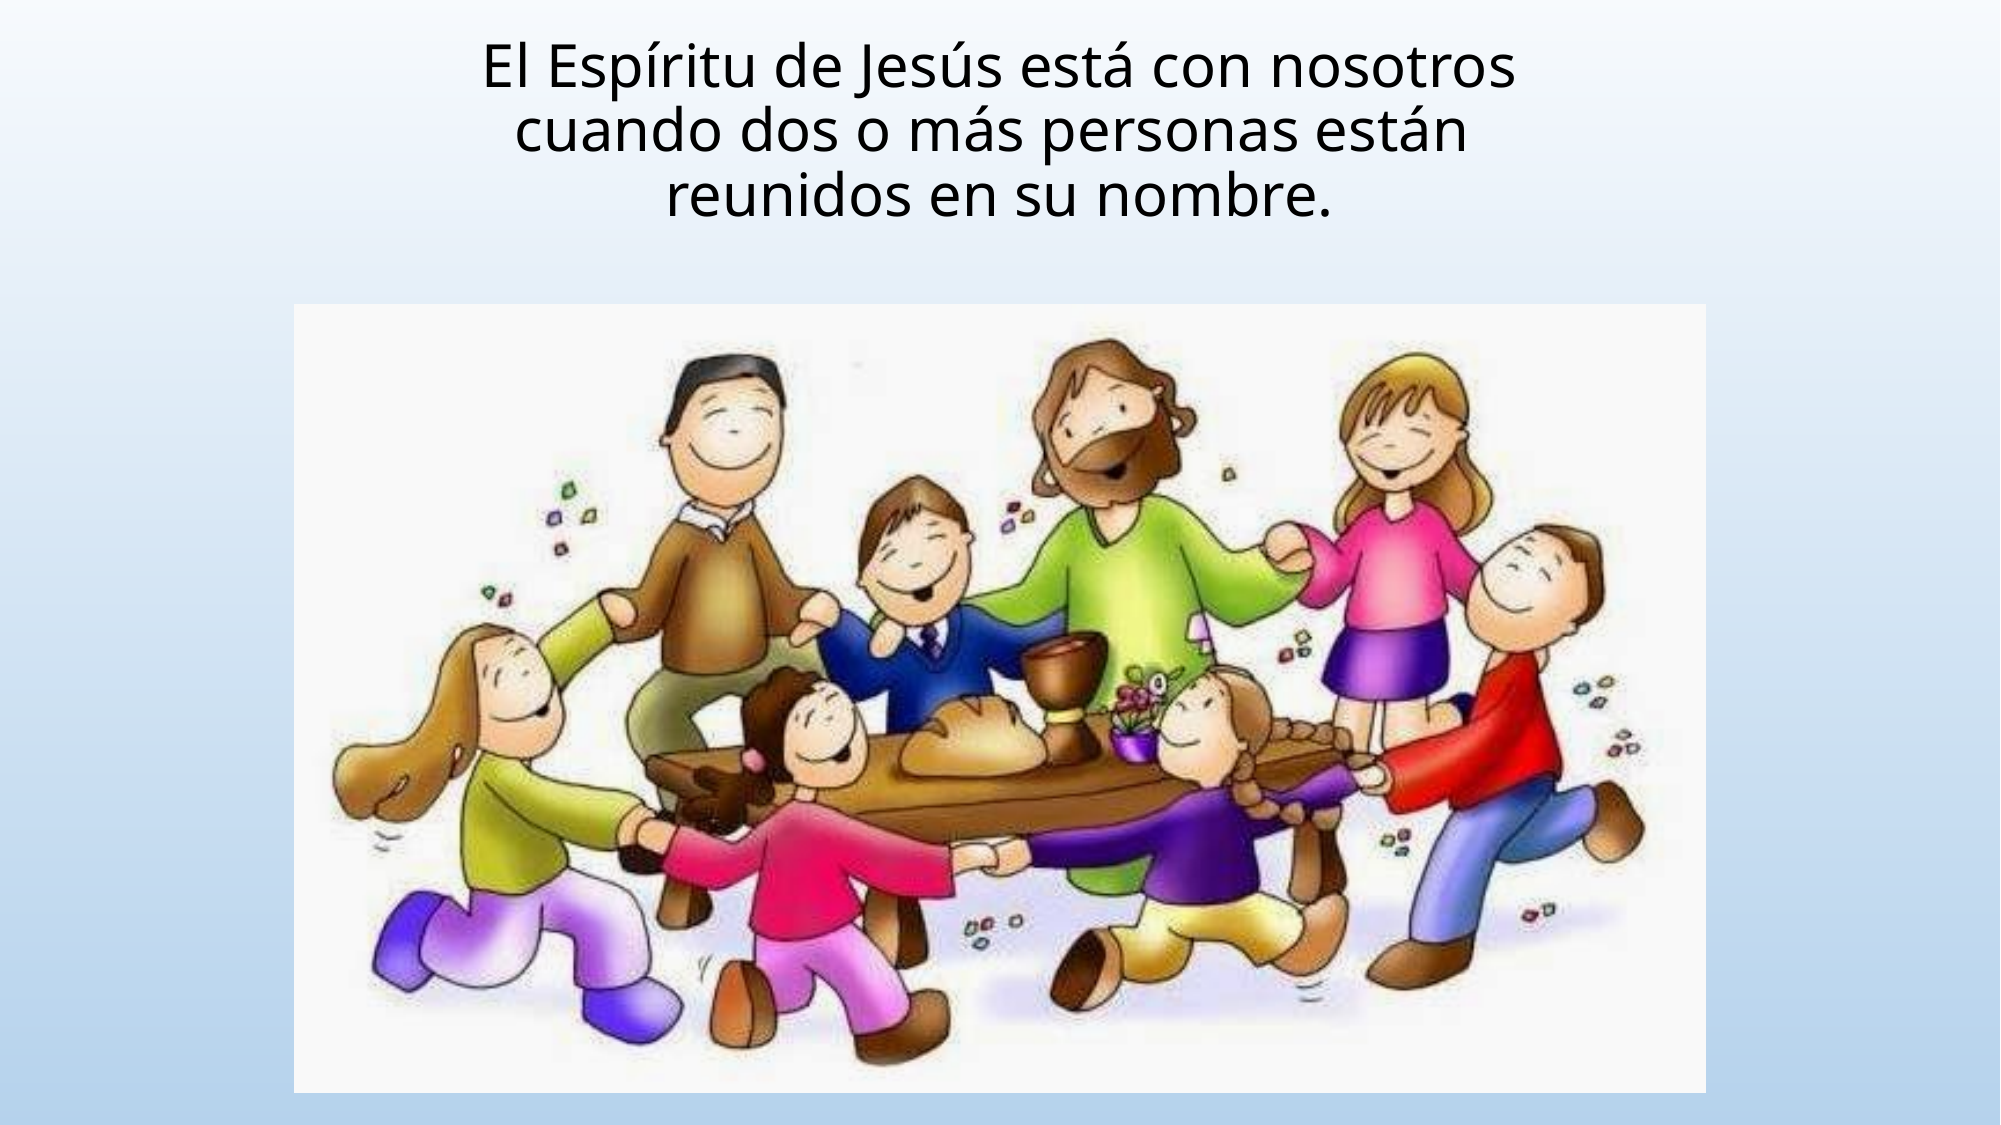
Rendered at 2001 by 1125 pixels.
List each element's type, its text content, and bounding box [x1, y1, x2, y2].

title El Espíritu de Jesús está con nosotros cuando dos o más personas están reunidos en su nombre. [137, 28, 1863, 237]
picture [294, 304, 1706, 1093]
